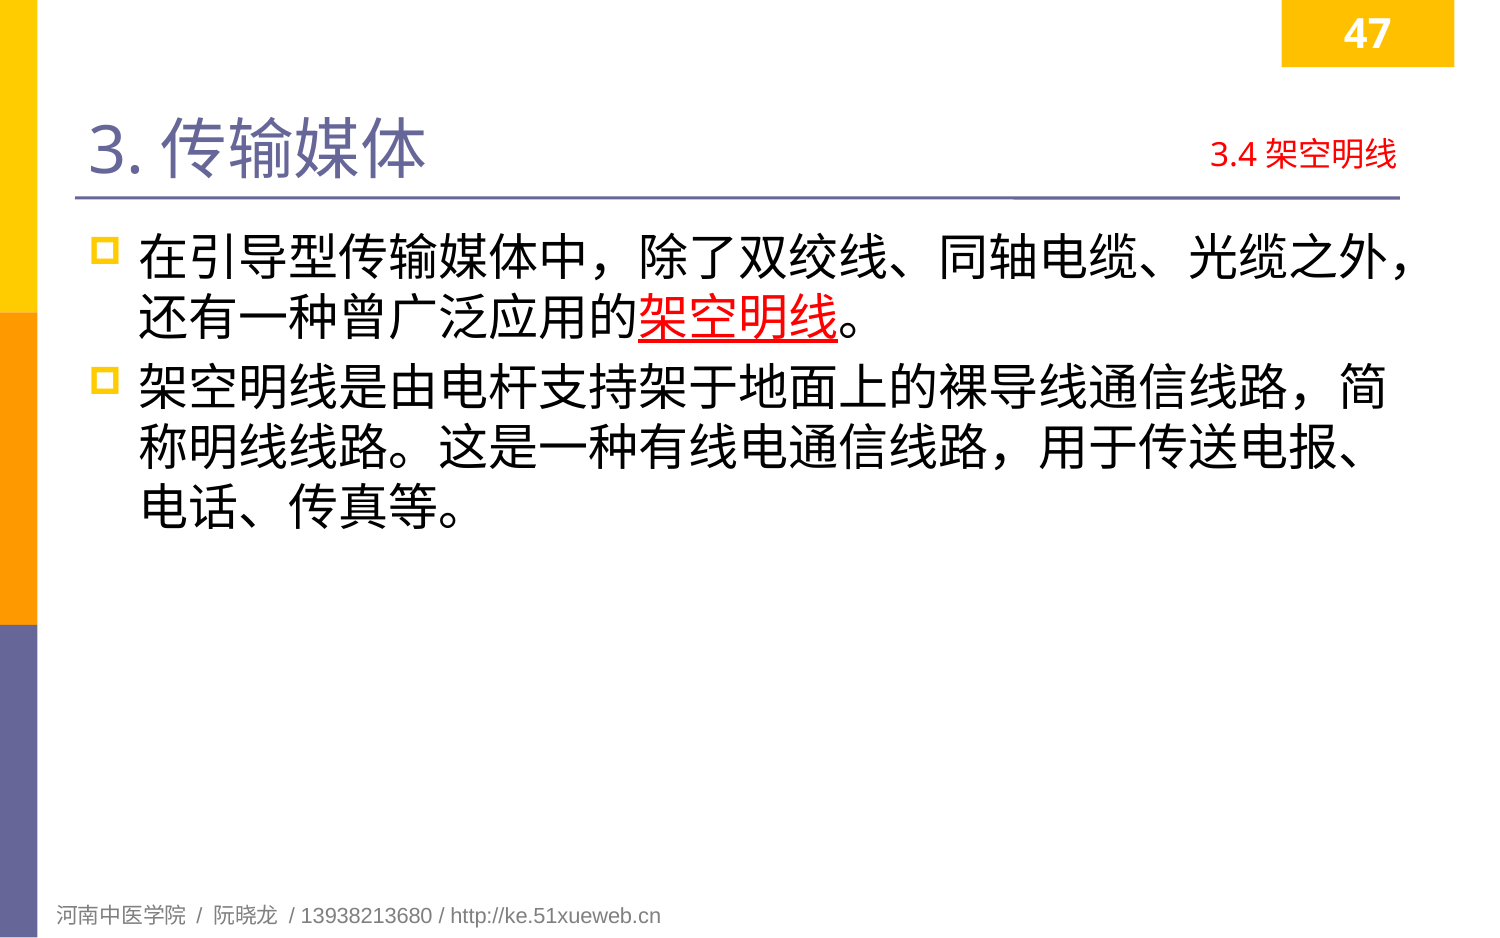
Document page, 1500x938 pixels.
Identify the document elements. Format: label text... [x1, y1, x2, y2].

title 3.传输媒体 [75, 37, 1425, 194]
list 3.4架空明线 [939, 126, 1412, 186]
slide_number 47 [1281, 0, 1455, 68]
list 在引导型传输媒体中，除了双绞线、同轴电缆、光缆之外，还有一种曾广泛应用的架空明线。 架空明线是由电杆支持架于地面上的裸导线通信线路，简称明线线路。这是一种有线电通信线路，用于传送电报、电话、传真等。 [75, 218, 1425, 839]
